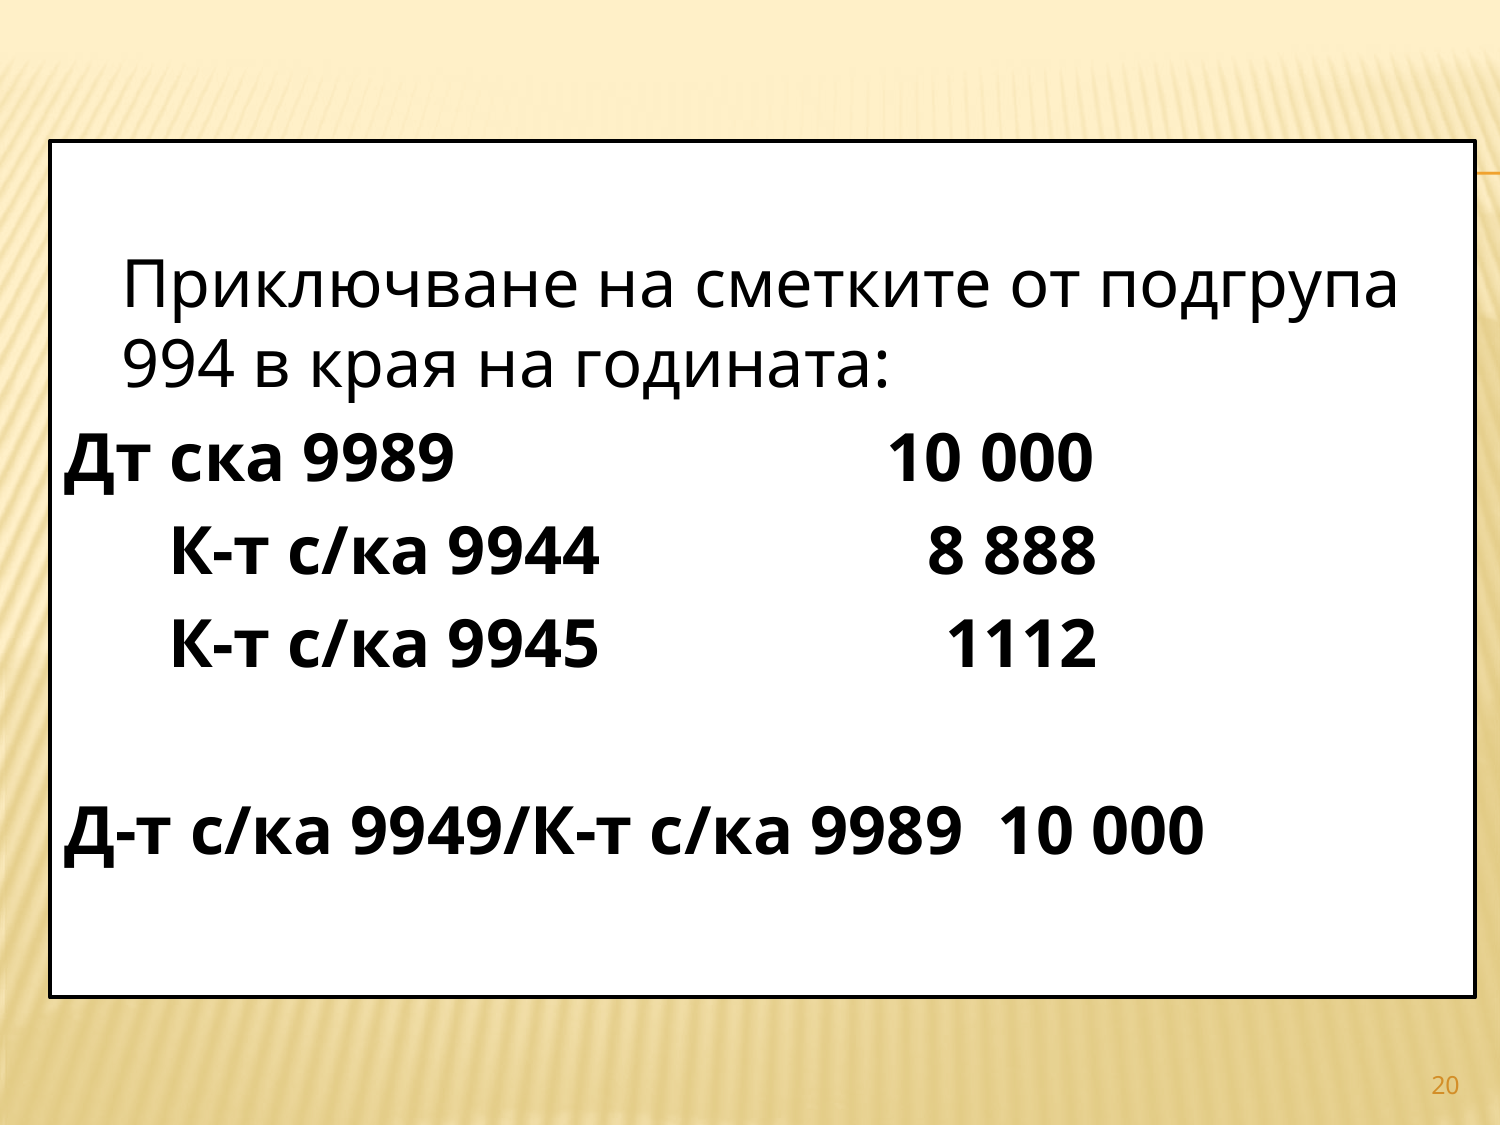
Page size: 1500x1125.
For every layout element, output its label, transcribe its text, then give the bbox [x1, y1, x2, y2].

list Приключване на сметките от подгрупа 994 в края на годината: Дт ска 9989 10 000 К-т с/ка 9944 8 888 К-т с/ка 9945 1112 Д-т с/ка 9949/К-т с/ка 9989 10 000 [48, 139, 1477, 999]
slide_number 20 [1350, 1061, 1475, 1103]
